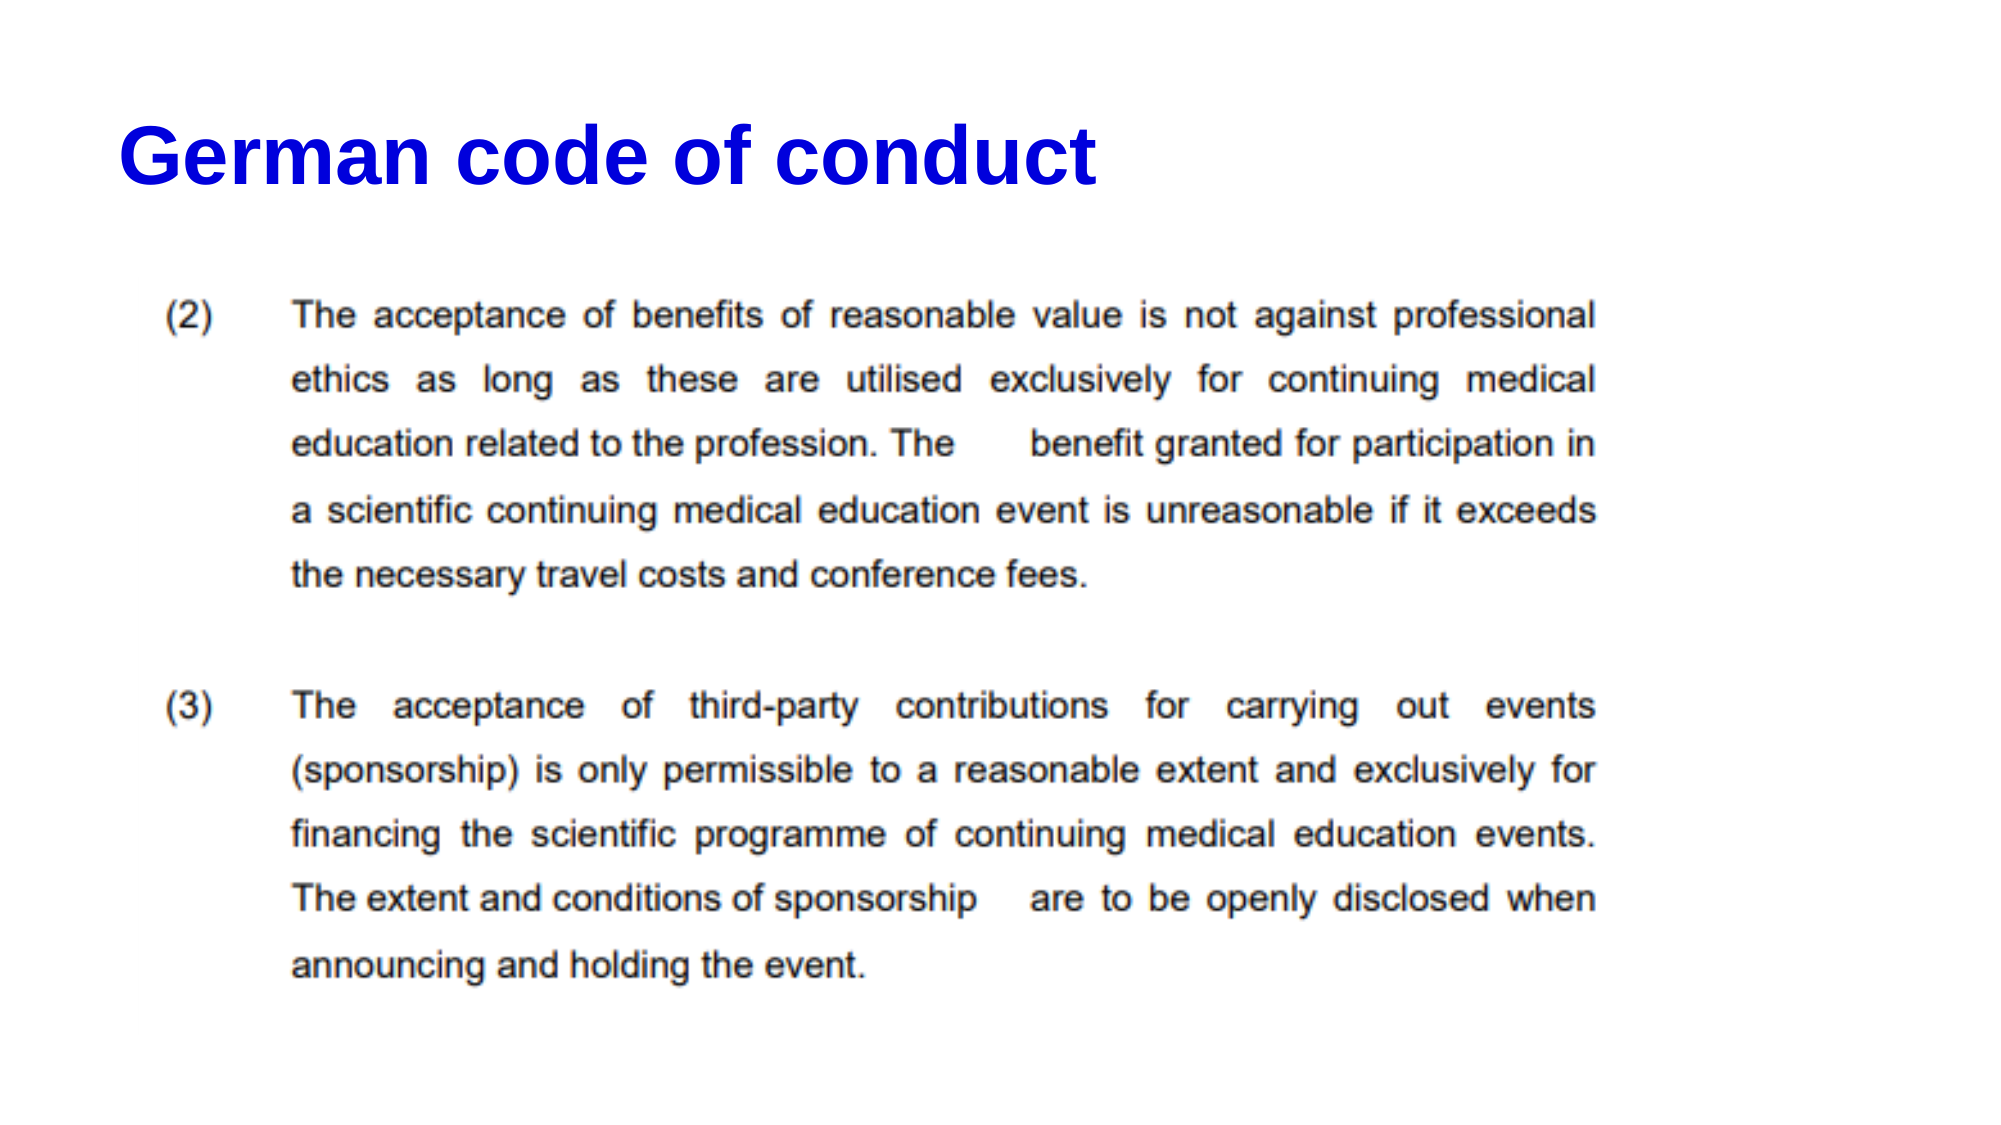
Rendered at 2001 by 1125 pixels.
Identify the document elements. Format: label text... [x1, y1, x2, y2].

title German code of conduct [118, 118, 1883, 193]
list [137, 276, 1619, 1035]
